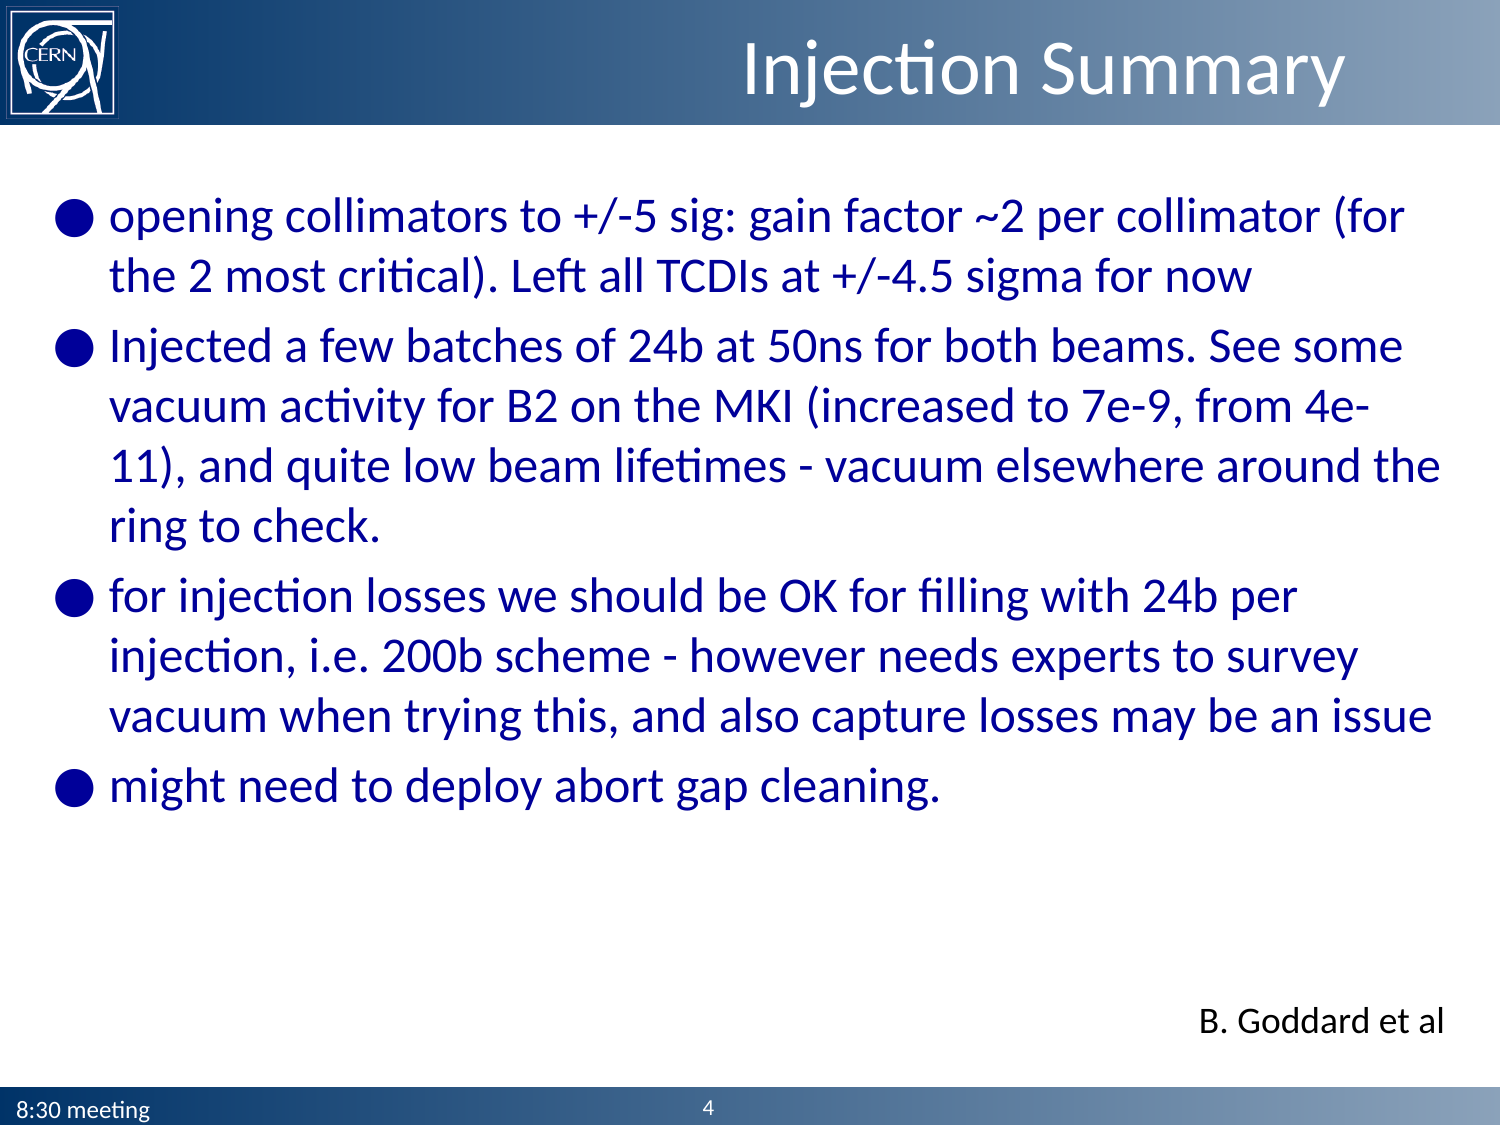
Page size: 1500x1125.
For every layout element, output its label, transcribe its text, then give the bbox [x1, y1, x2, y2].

text_box B. Goddard et al [1184, 989, 1461, 1049]
picture [6, 6, 119, 119]
list opening collimators to +/-5 sig: gain factor ~2 per collimator (for the 2 most critical). Left all TCDIs at +/-4.5 sigma for now Injected a few batches of 24b at 50ns for both beams. See some vacuum activity for B2 on the MKI (increased to 7e-9, from 4e-11), and quite low beam lifetimes - vacuum elsewhere around the ring to check. for injection losses we should be OK for filling with 24b per injection, i.e. 200b scheme - however needs experts to survey vacuum when trying this, and also capture losses may be an issue might need to deploy abort gap cleaning. [37, 174, 1463, 1051]
slide_number 4 [687, 1089, 876, 1125]
footer 8:30 meeting [0, 1093, 597, 1125]
title Injection Summary [124, 0, 1363, 126]
